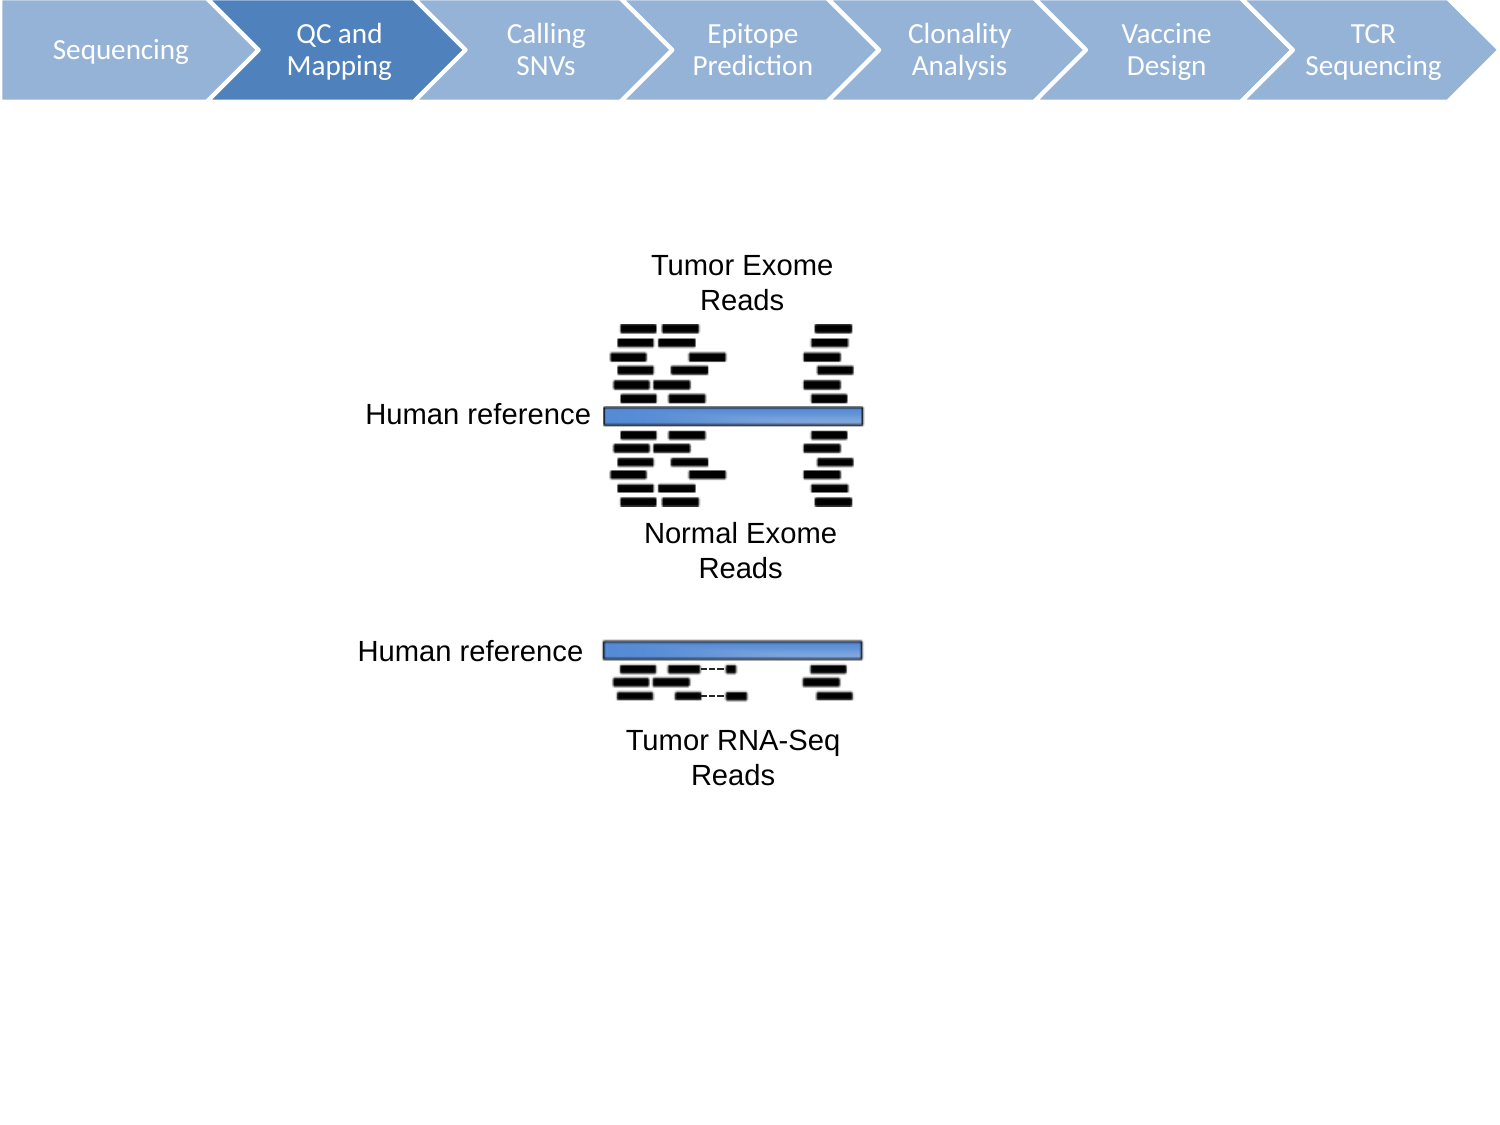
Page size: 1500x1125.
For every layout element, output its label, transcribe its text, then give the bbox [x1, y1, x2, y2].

text_box Human reference [339, 624, 602, 675]
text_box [599, 637, 873, 710]
text_box Normal Exome Reads [609, 507, 873, 592]
text_box Tumor Exome Reads [611, 239, 874, 324]
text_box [0, 0, 1500, 138]
text_box Human reference [347, 387, 596, 438]
picture [601, 324, 865, 507]
text_box Tumor RNA-Seq Reads [601, 756, 865, 799]
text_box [606, 637, 901, 754]
